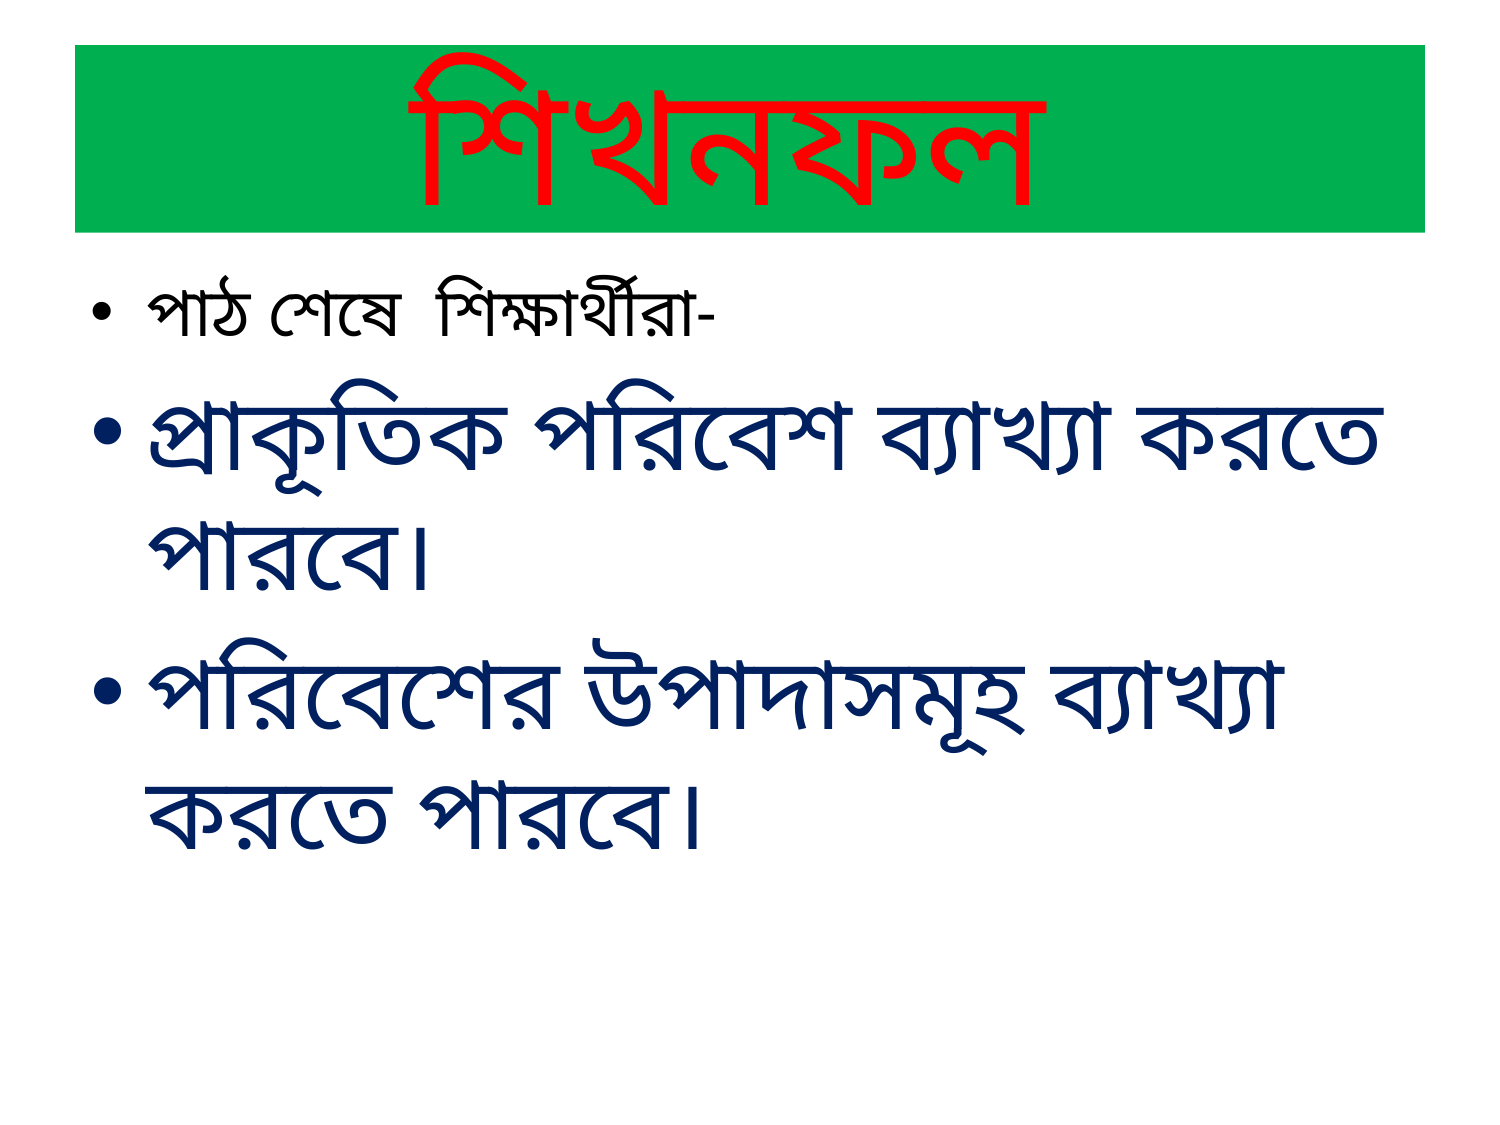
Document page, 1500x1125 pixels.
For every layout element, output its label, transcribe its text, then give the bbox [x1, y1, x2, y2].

list পাঠ শেষে শিক্ষার্থীরা- প্রাকূতিক পরিবেশ ব্যাখ্যা করতে পারবে। পরিবেশের উপাদাসমূহ ব্যাখ্যা করতে পারবে। [75, 262, 1425, 1005]
title শিখনফল [75, 45, 1425, 233]
